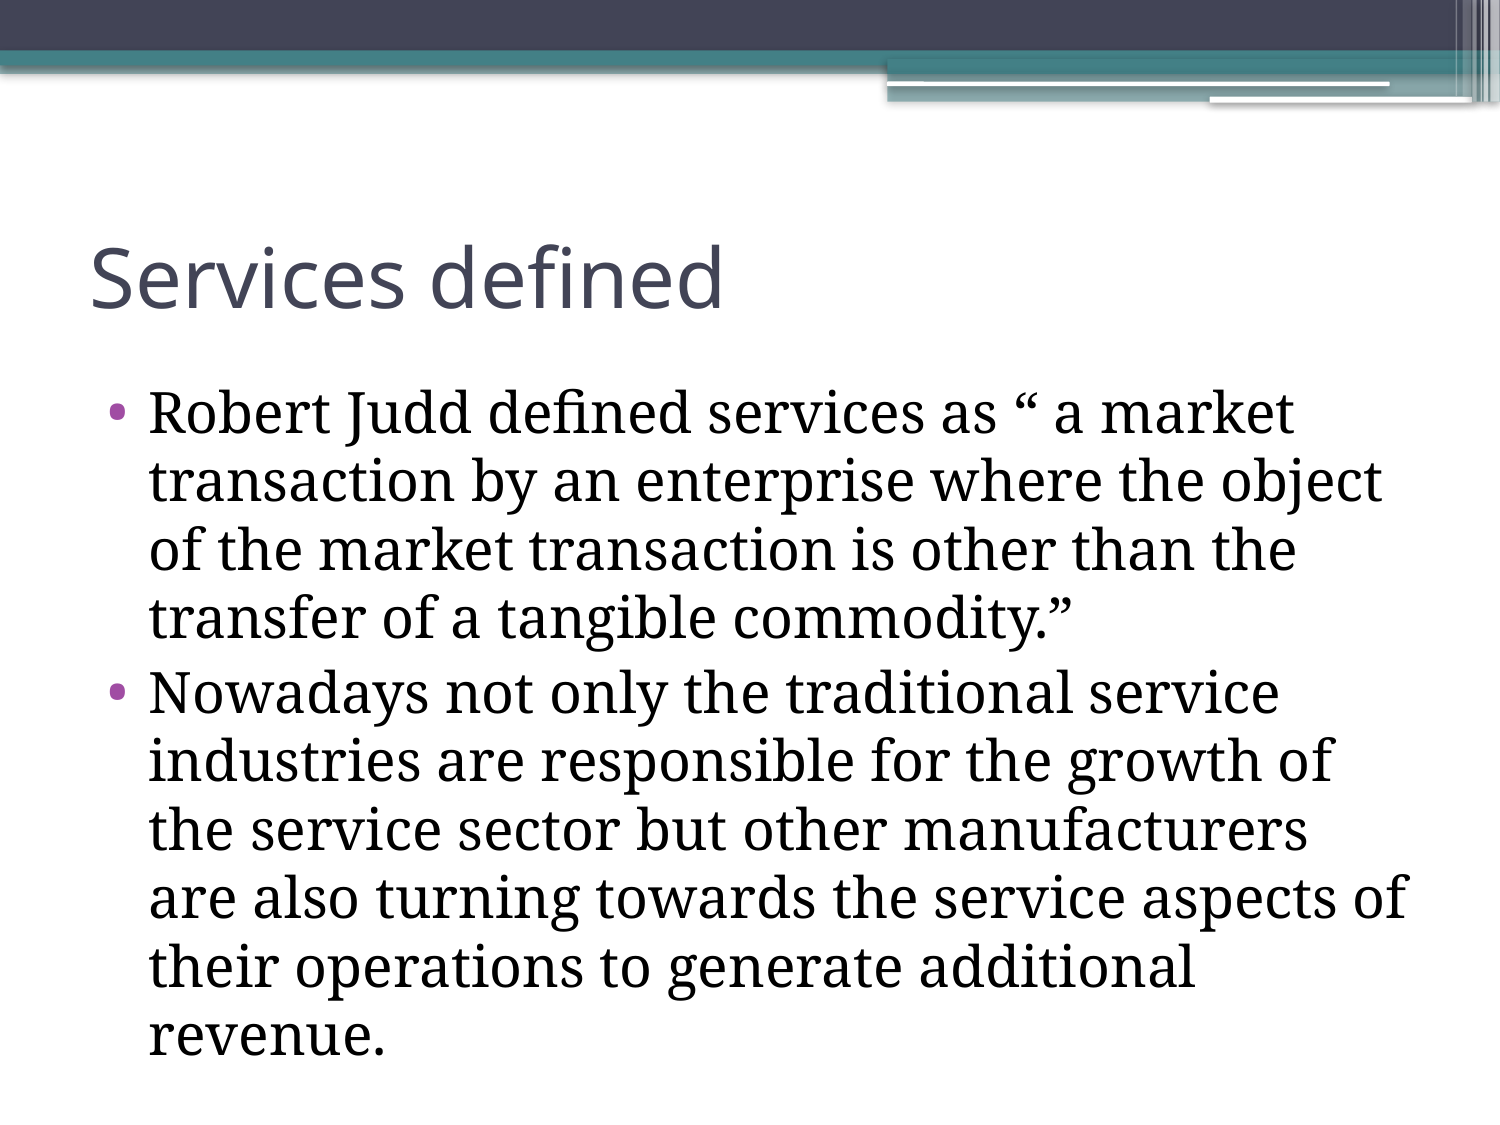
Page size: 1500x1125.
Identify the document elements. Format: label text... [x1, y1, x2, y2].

list Robert Judd defined services as “ a market transaction by an enterprise where the object of the market transaction is other than the transfer of a tangible commodity.” Nowadays not only the traditional service industries are responsible for the growth of the service sector but other manufacturers are also turning towards the service aspects of their operations to generate additional revenue. [75, 368, 1425, 1079]
title Services defined [75, 187, 1425, 363]
